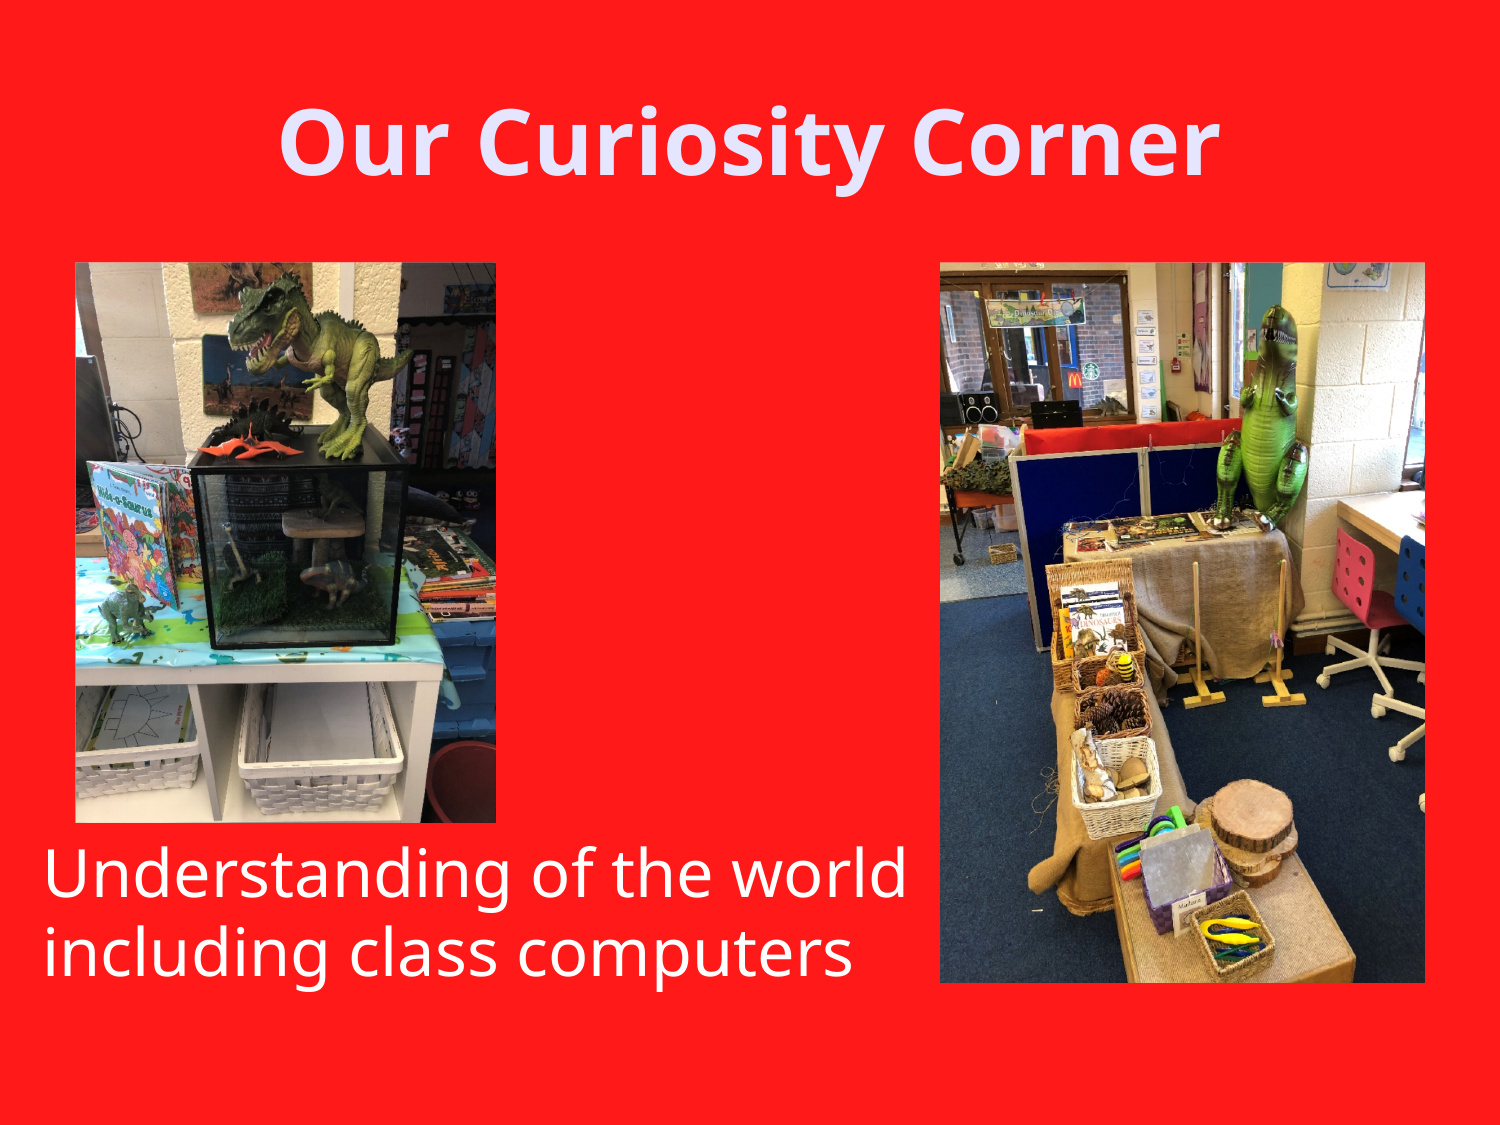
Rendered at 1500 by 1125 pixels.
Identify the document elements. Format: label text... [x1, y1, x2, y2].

picture [4, 263, 566, 822]
title Our Curiosity Corner [74, 44, 1426, 233]
picture [821, 263, 1500, 983]
text_box Understanding of the world including class computers [27, 822, 1005, 998]
